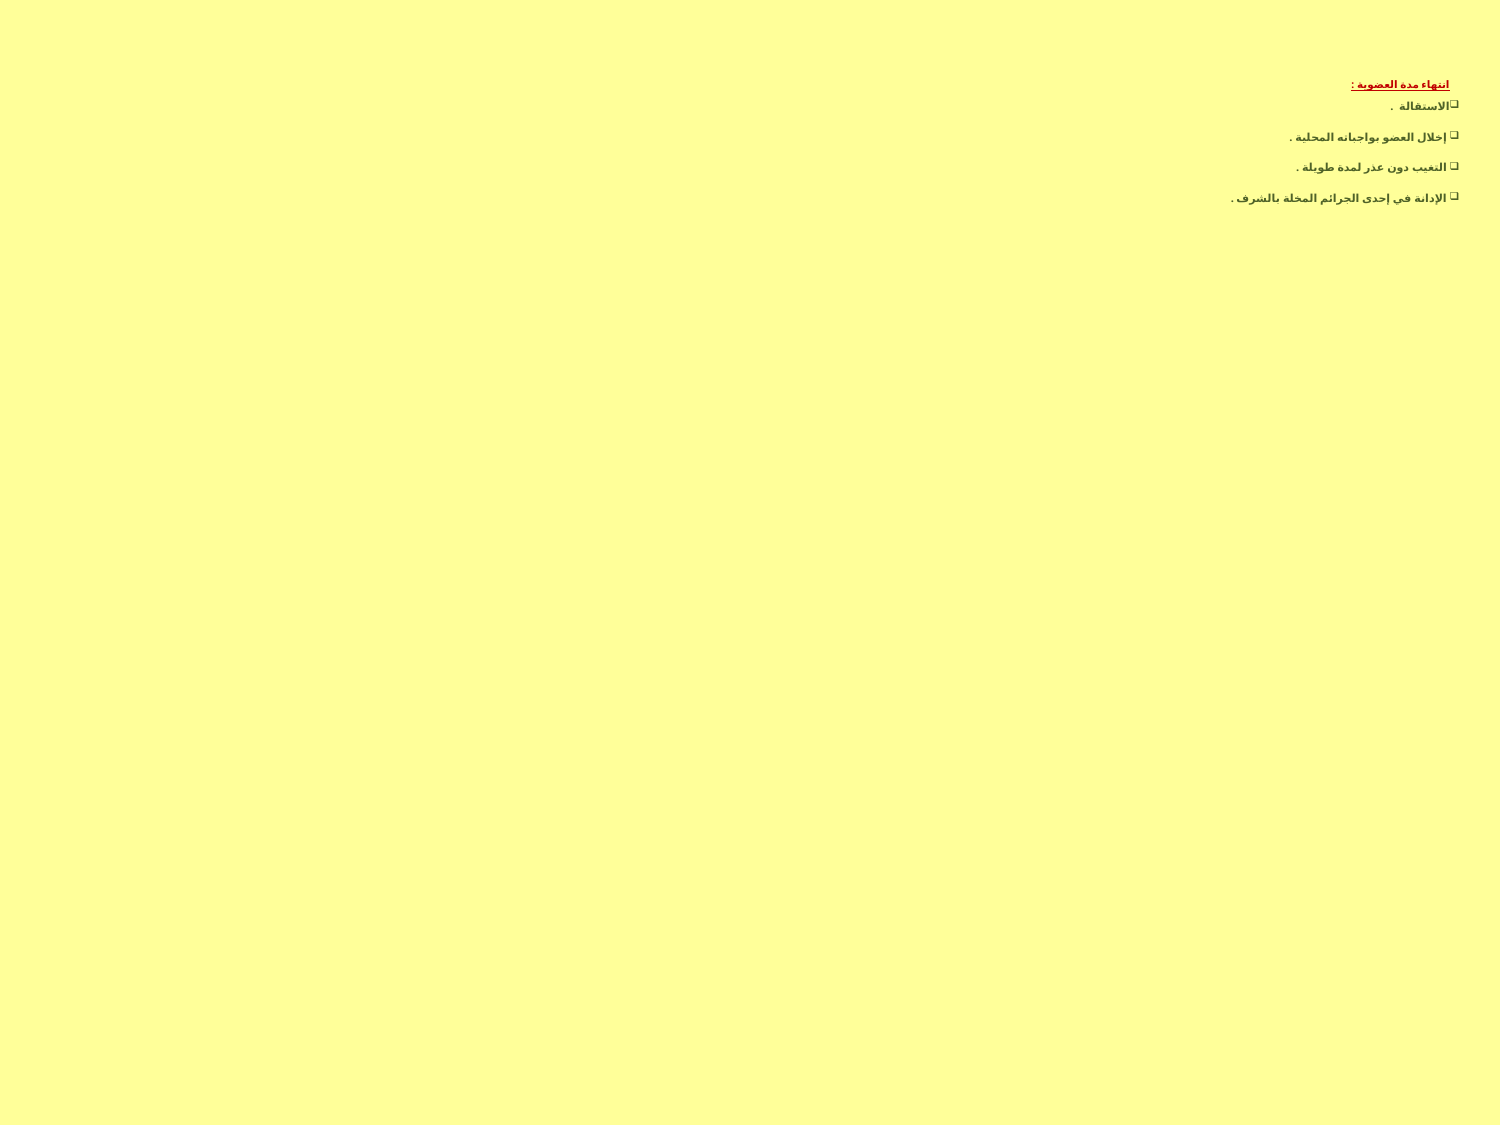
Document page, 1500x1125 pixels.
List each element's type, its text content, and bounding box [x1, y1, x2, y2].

subtitle انتهاء مدة العضوية : الاستقالة . إخلال العضو بواجباته المحلية . التغيب دون عذر لمدة طويلة . الإدانة في إحدى الجرائم المخلة بالشرف . [58, 70, 1465, 1079]
